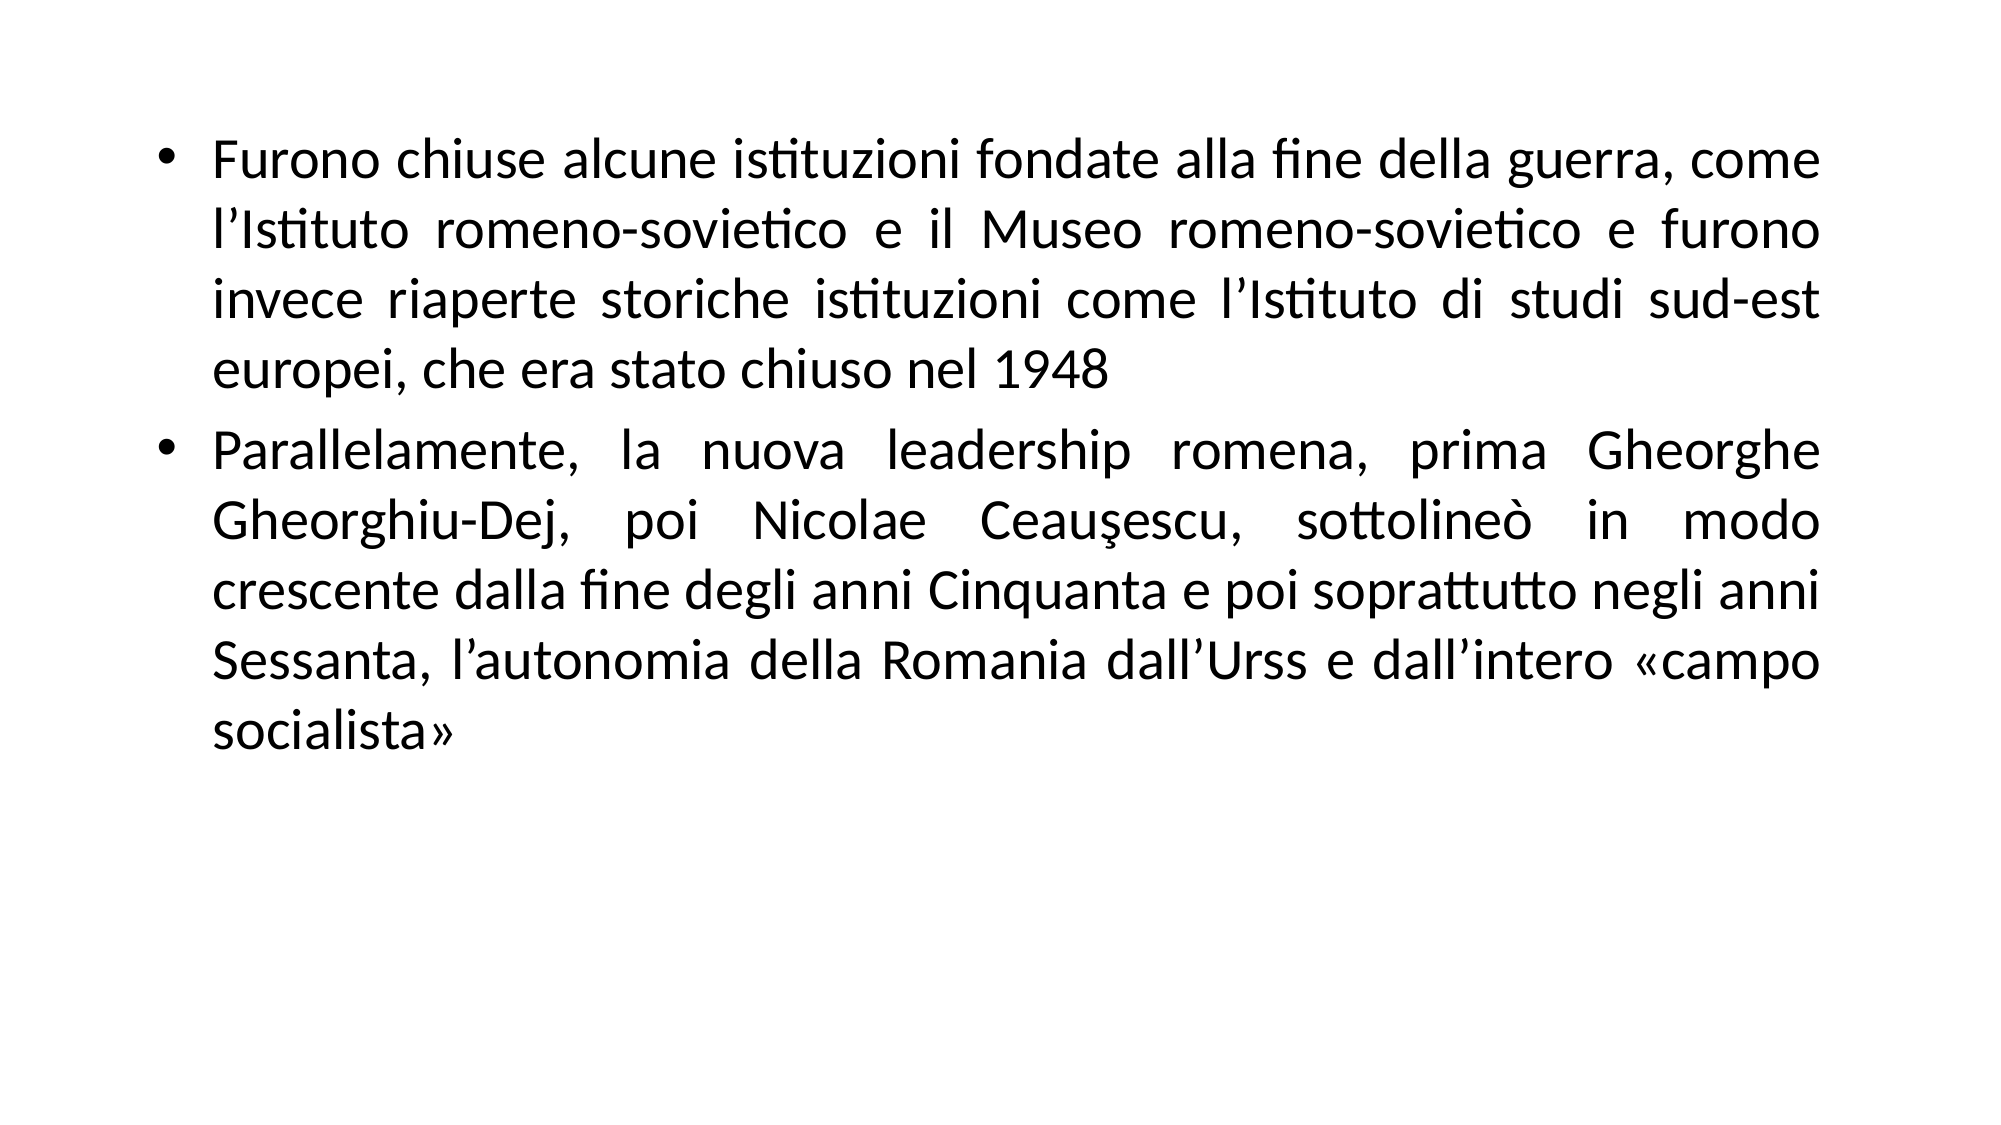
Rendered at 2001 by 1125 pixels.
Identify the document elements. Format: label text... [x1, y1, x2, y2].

list Furono chiuse alcune istituzioni fondate alla fine della guerra, come l’Istituto romeno-sovietico e il Museo romeno-sovietico e furono invece riaperte storiche istituzioni come l’Istituto di studi sud-est europei, che era stato chiuso nel 1948 Parallelamente, la nuova leadership romena, prima Gheorghe Gheorghiu-Dej, poi Nicolae Ceauşescu, sottolineò in modo crescente dalla fine degli anni Cinquanta e poi soprattutto negli anni Sessanta, l’autonomia della Romania dall’Urss e dall’intero «campo socialista» [141, 112, 1838, 1005]
